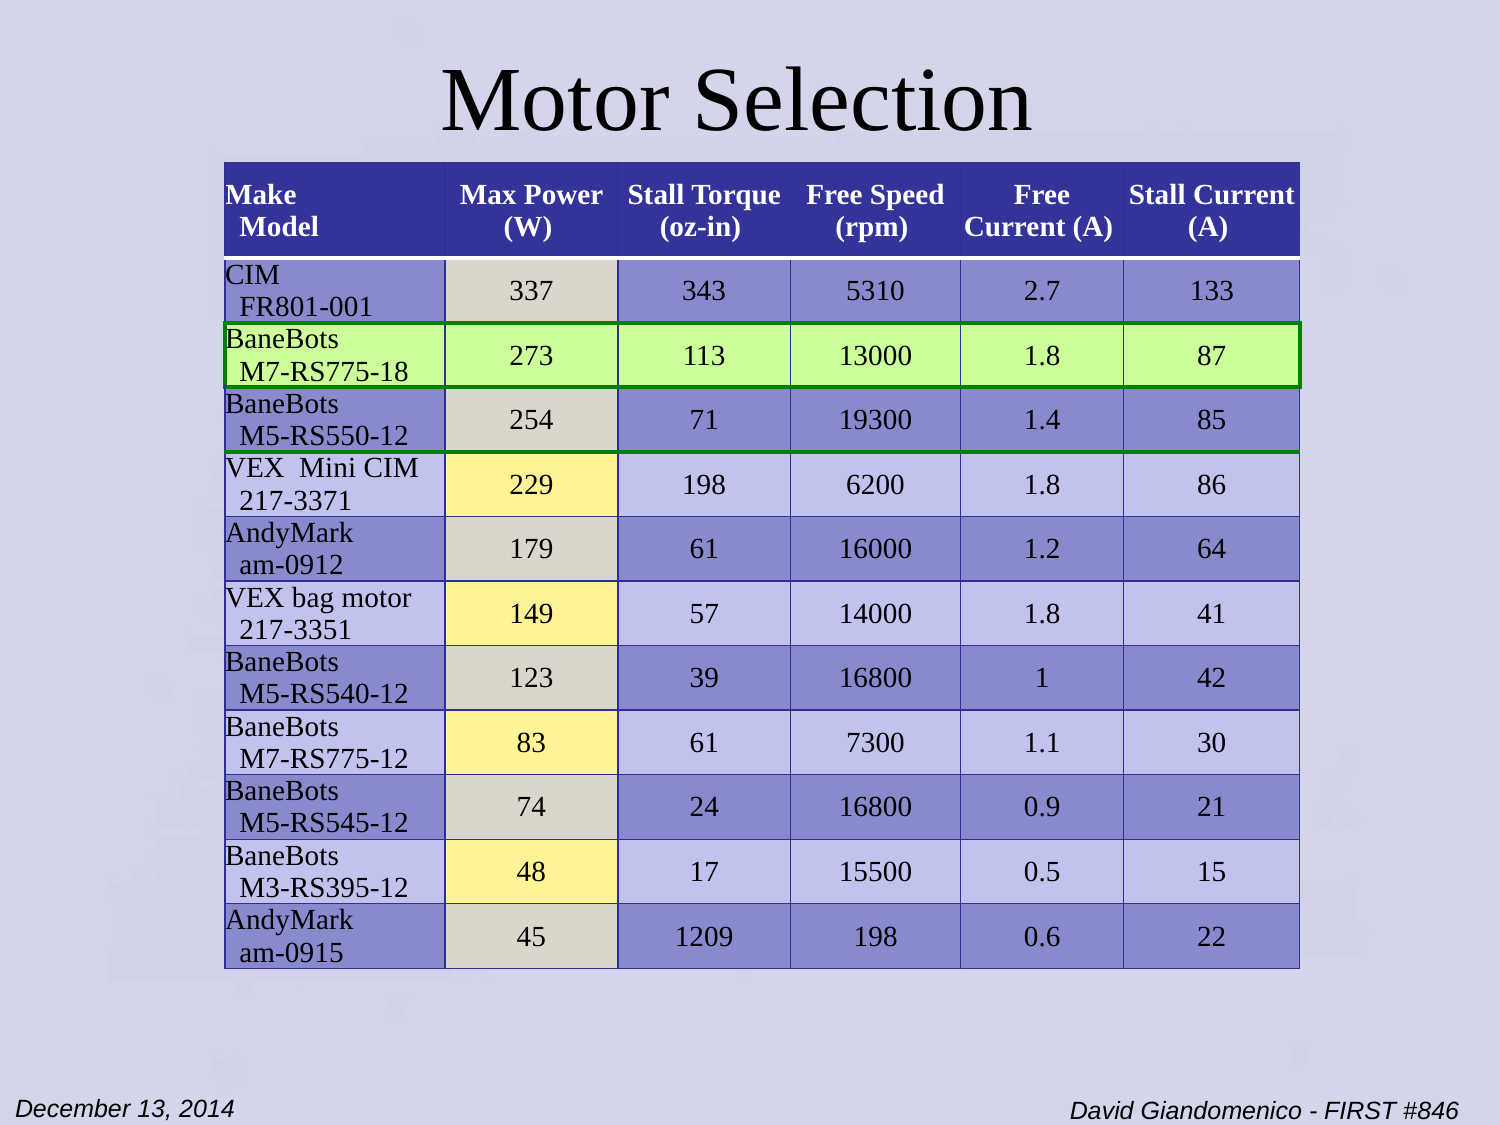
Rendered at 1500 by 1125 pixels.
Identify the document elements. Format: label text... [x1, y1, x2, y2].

table_cell 113 [619, 325, 790, 385]
table_cell BaneBots M5-RS545-12 [226, 775, 444, 839]
table_cell 14000 [791, 582, 960, 645]
table_cell 337 [446, 260, 617, 321]
table_cell 198 [619, 454, 790, 516]
table_cell 39 [619, 646, 790, 709]
table_cell BaneBots M3-RS395-12 [226, 840, 444, 903]
table_cell 1.8 [961, 454, 1123, 516]
table_cell 343 [619, 260, 790, 321]
table_cell BaneBots M5-RS540-12 [226, 646, 444, 709]
table_cell 42 [1124, 646, 1299, 709]
table_cell 273 [446, 325, 617, 385]
table_cell 16800 [791, 775, 960, 839]
table_cell 41 [1124, 582, 1299, 645]
table_cell 22 [1124, 904, 1299, 968]
table_cell AndyMark am-0915 [226, 904, 444, 968]
table_cell 198 [791, 904, 960, 968]
table_cell CIM FR801-001 [226, 260, 444, 321]
table_cell 1 [961, 646, 1123, 709]
table_cell 0.9 [961, 775, 1123, 839]
table_cell 0.6 [961, 904, 1123, 968]
table_cell 24 [619, 775, 790, 839]
table_cell 179 [446, 517, 617, 580]
table_cell 71 [619, 389, 790, 450]
table_cell 83 [446, 711, 617, 774]
table_cell 57 [619, 582, 790, 645]
table_cell 13000 [791, 325, 960, 385]
table_cell 1.8 [961, 582, 1123, 645]
table_header Free Current (A) [961, 163, 1123, 256]
table_header Stall Torque (oz-in) [619, 163, 790, 256]
table_cell 61 [619, 711, 790, 774]
table_cell 48 [446, 840, 617, 903]
picture [0, 0, 1500, 1125]
text_box Motor Selection [62, 0, 1413, 188]
footer David Giandomenico - FIRST #846 [999, 1087, 1476, 1125]
table_header Free Speed (rpm) [791, 163, 960, 256]
table_cell 1.8 [961, 325, 1123, 385]
table_cell 86 [1124, 454, 1299, 516]
table_cell 85 [1124, 389, 1299, 450]
table_cell 254 [446, 389, 617, 450]
table_cell 6200 [791, 454, 960, 516]
table_cell 5310 [791, 260, 960, 321]
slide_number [0, 1084, 351, 1125]
table_cell 45 [446, 904, 617, 968]
table_cell 21 [1124, 775, 1299, 839]
table_cell 1209 [619, 904, 790, 968]
table_cell 229 [446, 454, 617, 516]
table_cell VEX Mini CIM 217-3371 [226, 454, 444, 516]
table_cell 15500 [791, 840, 960, 903]
table_cell 1.2 [961, 517, 1123, 580]
table_cell 149 [446, 582, 617, 645]
table_header Make Model [226, 163, 444, 256]
table_cell 123 [446, 646, 617, 709]
table_cell 17 [619, 840, 790, 903]
table_cell 16000 [791, 517, 960, 580]
table_cell BaneBots M5-RS550-12 [226, 389, 444, 450]
table_cell 16800 [791, 646, 960, 709]
table_cell BaneBots M7-RS775-12 [226, 711, 444, 774]
table_cell 64 [1124, 517, 1299, 580]
table_cell VEX bag motor 217-3351 [226, 582, 444, 645]
table_cell 19300 [791, 389, 960, 450]
table_cell 74 [446, 775, 617, 839]
table_cell AndyMark am-0912 [226, 517, 444, 580]
table_cell 2.7 [961, 260, 1123, 321]
table_header Stall Current (A) [1124, 163, 1299, 256]
table_header Max Power (W) [446, 163, 617, 256]
table_cell BaneBots M7-RS775-18 [227, 325, 444, 385]
table_cell 7300 [791, 711, 960, 774]
table_cell 1.4 [961, 389, 1123, 450]
table_cell 15 [1124, 840, 1299, 903]
table_cell 133 [1124, 260, 1299, 321]
table_cell 30 [1124, 711, 1299, 774]
table_cell 1.1 [961, 711, 1123, 774]
table_cell 61 [619, 517, 790, 580]
table_cell 87 [1124, 325, 1298, 385]
table_cell 0.5 [961, 840, 1123, 903]
